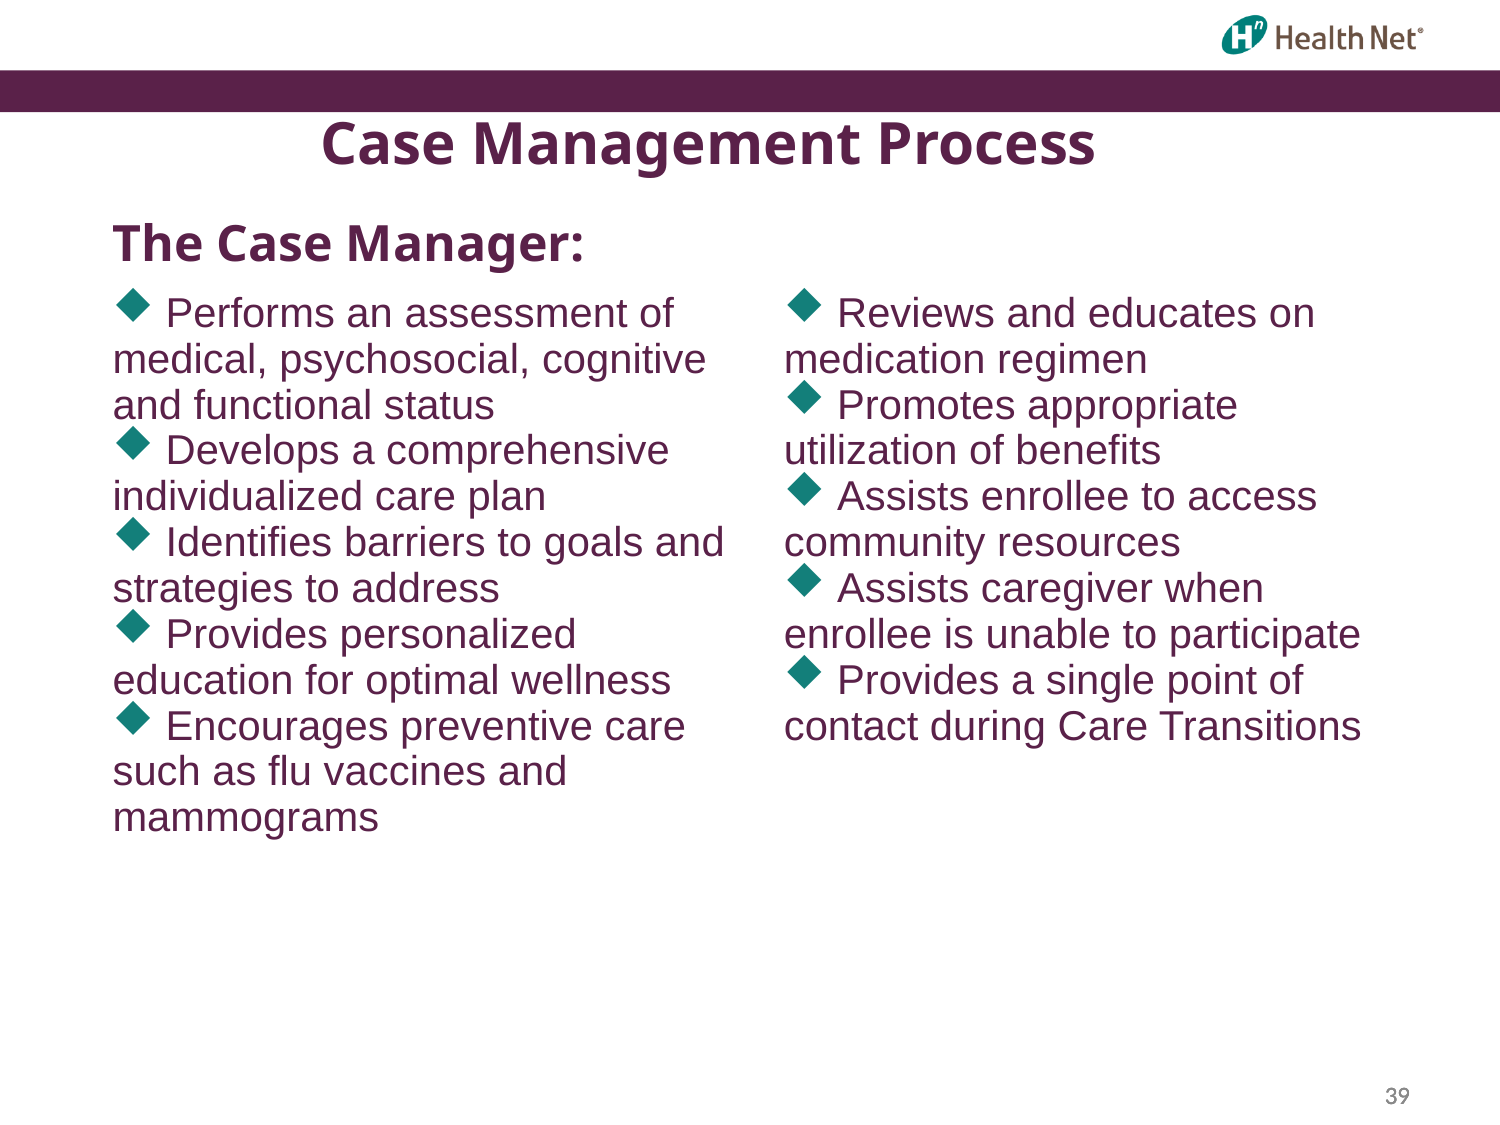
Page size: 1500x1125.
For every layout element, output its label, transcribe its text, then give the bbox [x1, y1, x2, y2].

list Performs an assessment of medical, psychosocial, cognitive and functional status Develops a comprehensive individualized care plan Identifies barriers to goals and strategies to address Provides personalized education for optimal wellness Encourages preventive care such as flu vaccines and mammograms [112, 289, 733, 1066]
title Case Management Process The Case Manager: [112, 52, 1226, 291]
text_box 39 [1074, 1065, 1425, 1125]
list Reviews and educates on medication regimen Promotes appropriate utilization of benefits Assists enrollee to access community resources Assists caregiver when enrollee is unable to participate Provides a single point of contact during Care Transitions [783, 289, 1367, 1066]
picture [1209, 1, 1433, 63]
